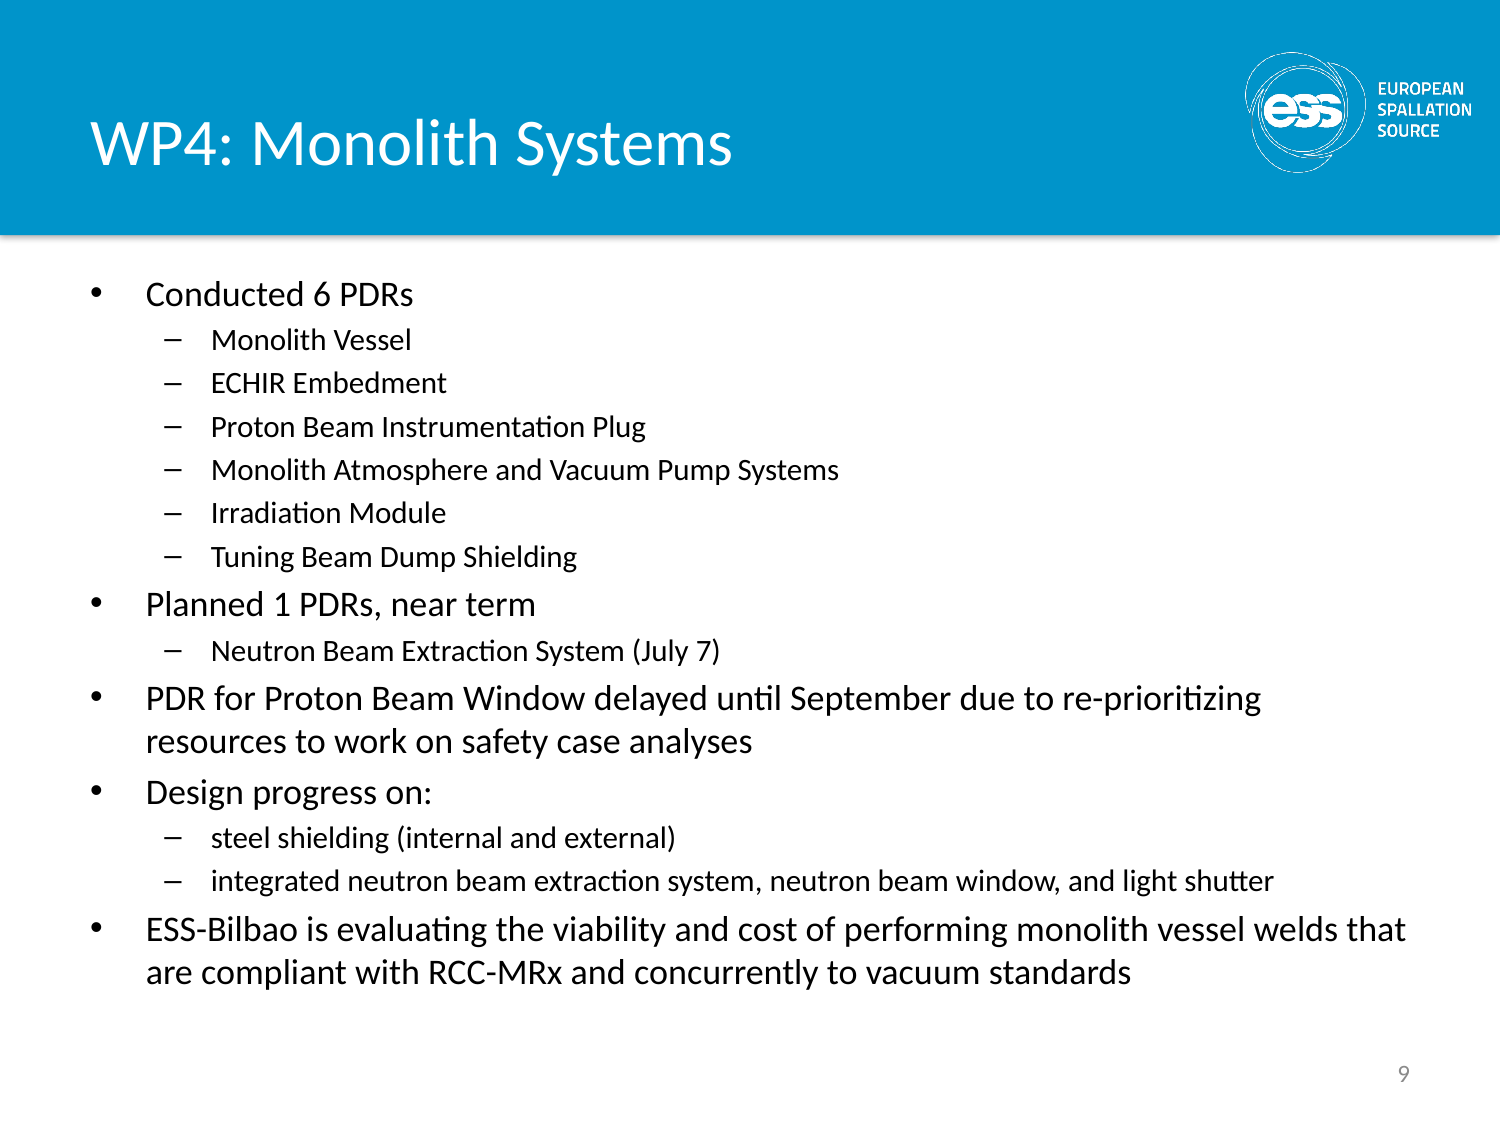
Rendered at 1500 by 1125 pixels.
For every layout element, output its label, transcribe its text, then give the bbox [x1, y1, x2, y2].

picture [1409, 104, 1415, 115]
picture [1398, 109, 1406, 115]
picture [1264, 94, 1342, 127]
picture [1418, 104, 1423, 115]
picture [1454, 83, 1458, 94]
title WP4: Monolith Systems [75, 45, 1247, 233]
picture [1423, 83, 1430, 94]
list Conducted 6 PDRs Monolith Vessel ECHIR Embedment Proton Beam Instrumentation Plug Monolith Atmosphere and Vacuum Pump Systems Irradiation Module Tuning Beam Dump Shielding Planned 1 PDRs, near term Neutron Beam Extraction System (July 7) PDR for Proton Beam Window delayed until September due to re-prioritizing resources to work on safety case analyses Design progress on: steel shielding (internal and external) integrated neutron beam extraction system, neutron beam window, and light shutter ESS-Bilbao is evaluating the viability and cost of performing monolith vessel welds that are compliant with RCC-MRx and concurrently to vacuum standards [75, 262, 1425, 1005]
picture [1379, 83, 1385, 94]
slide_number 9 [1074, 1042, 1425, 1103]
picture [1443, 86, 1450, 93]
picture [1422, 125, 1428, 134]
picture [1436, 104, 1444, 115]
picture [1432, 125, 1438, 136]
picture [1400, 83, 1407, 94]
picture [1389, 104, 1393, 115]
